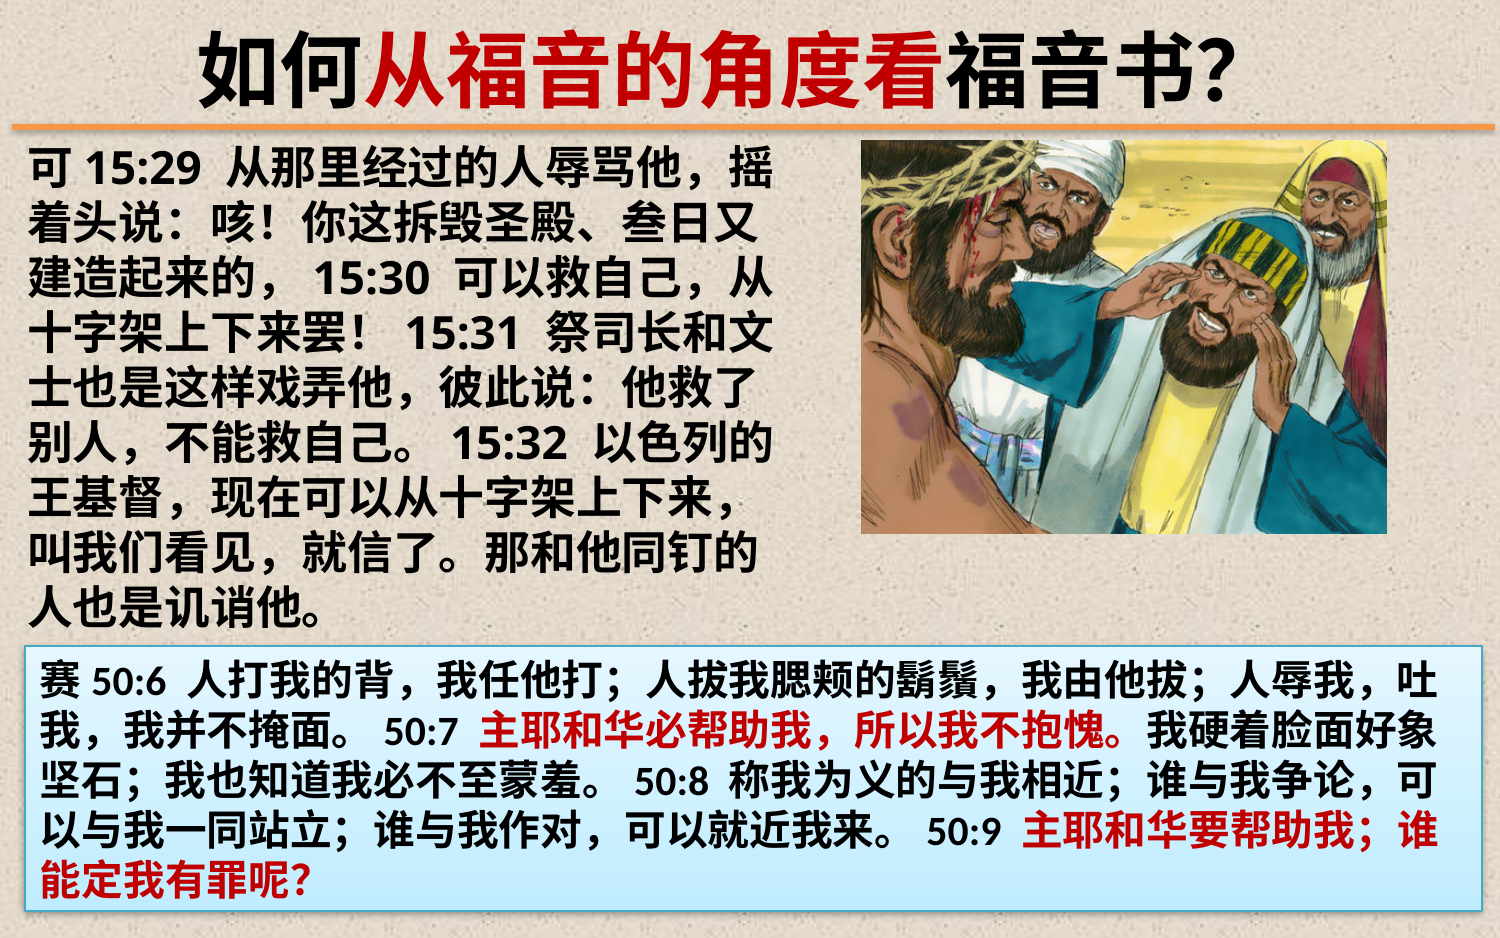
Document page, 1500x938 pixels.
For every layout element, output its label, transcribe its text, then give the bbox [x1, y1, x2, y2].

text_box 如何从福音的角度看福音书？ [181, 10, 1294, 126]
text_box 可15:29 从那里经过的人辱骂他，摇着头说：咳！你这拆毁圣殿、叁日又建造起来的，15:30 可以救自己，从十字架上下来罢！15:31 祭司长和文士也是这样戏弄他，彼此说：他救了别人，不能救自己。15:32 以色列的王基督，现在可以从十字架上下来，叫我们看见，就信了。那和他同钉的人也是讥诮他。 [12, 133, 800, 641]
text_box 赛50:6 人打我的背，我任他打；人拔我腮颊的鬍鬚，我由他拔；人辱我，吐我，我并不掩面。50:7 主耶和华必帮助我，所以我不抱愧。我硬着脸面好象坚石；我也知道我必不至蒙羞。50:8 称我为义的与我相近；谁与我争论，可以与我一同站立；谁与我作对，可以就近我来。50:9 主耶和华要帮助我；谁能定我有罪呢？ [24, 645, 1483, 912]
picture [0, 0, 1500, 938]
